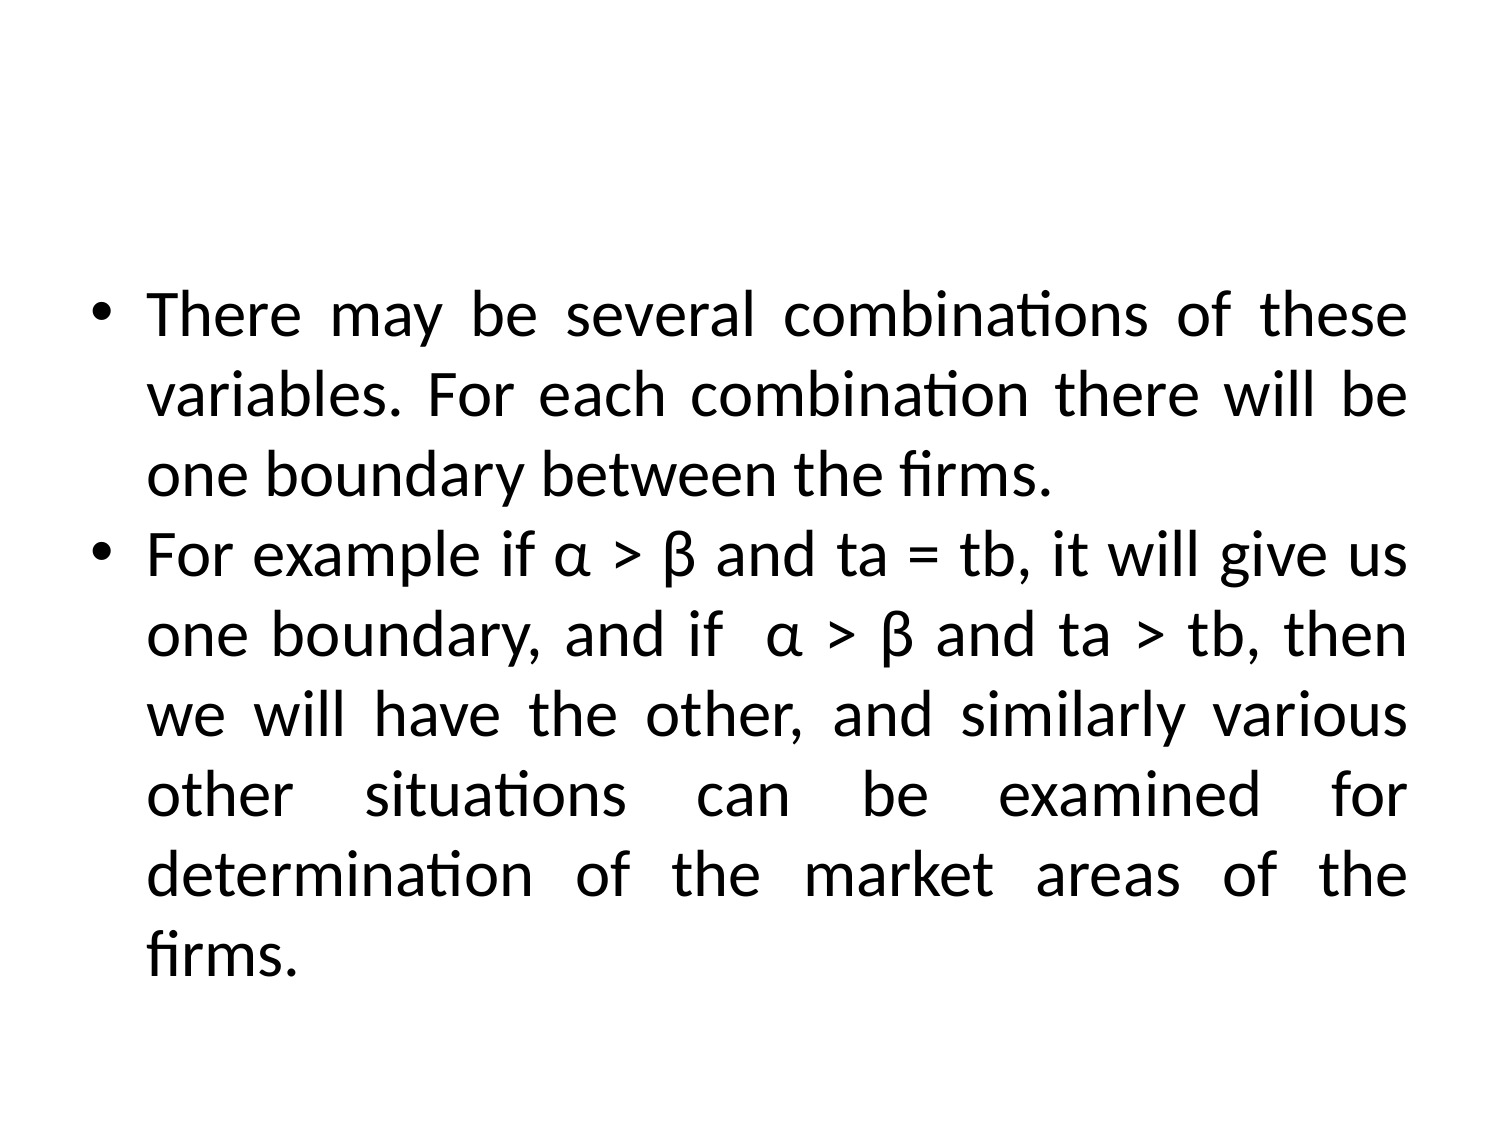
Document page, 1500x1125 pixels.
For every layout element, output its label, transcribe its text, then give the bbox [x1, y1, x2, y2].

list There may be several combinations of these variables. For each combination there will be one boundary between the firms. For example if α > β and ta = tb, it will give us one boundary, and if α > β and ta > tb, then we will have the other, and similarly various other situations can be examined for determination of the market areas of the firms. [75, 262, 1425, 1005]
